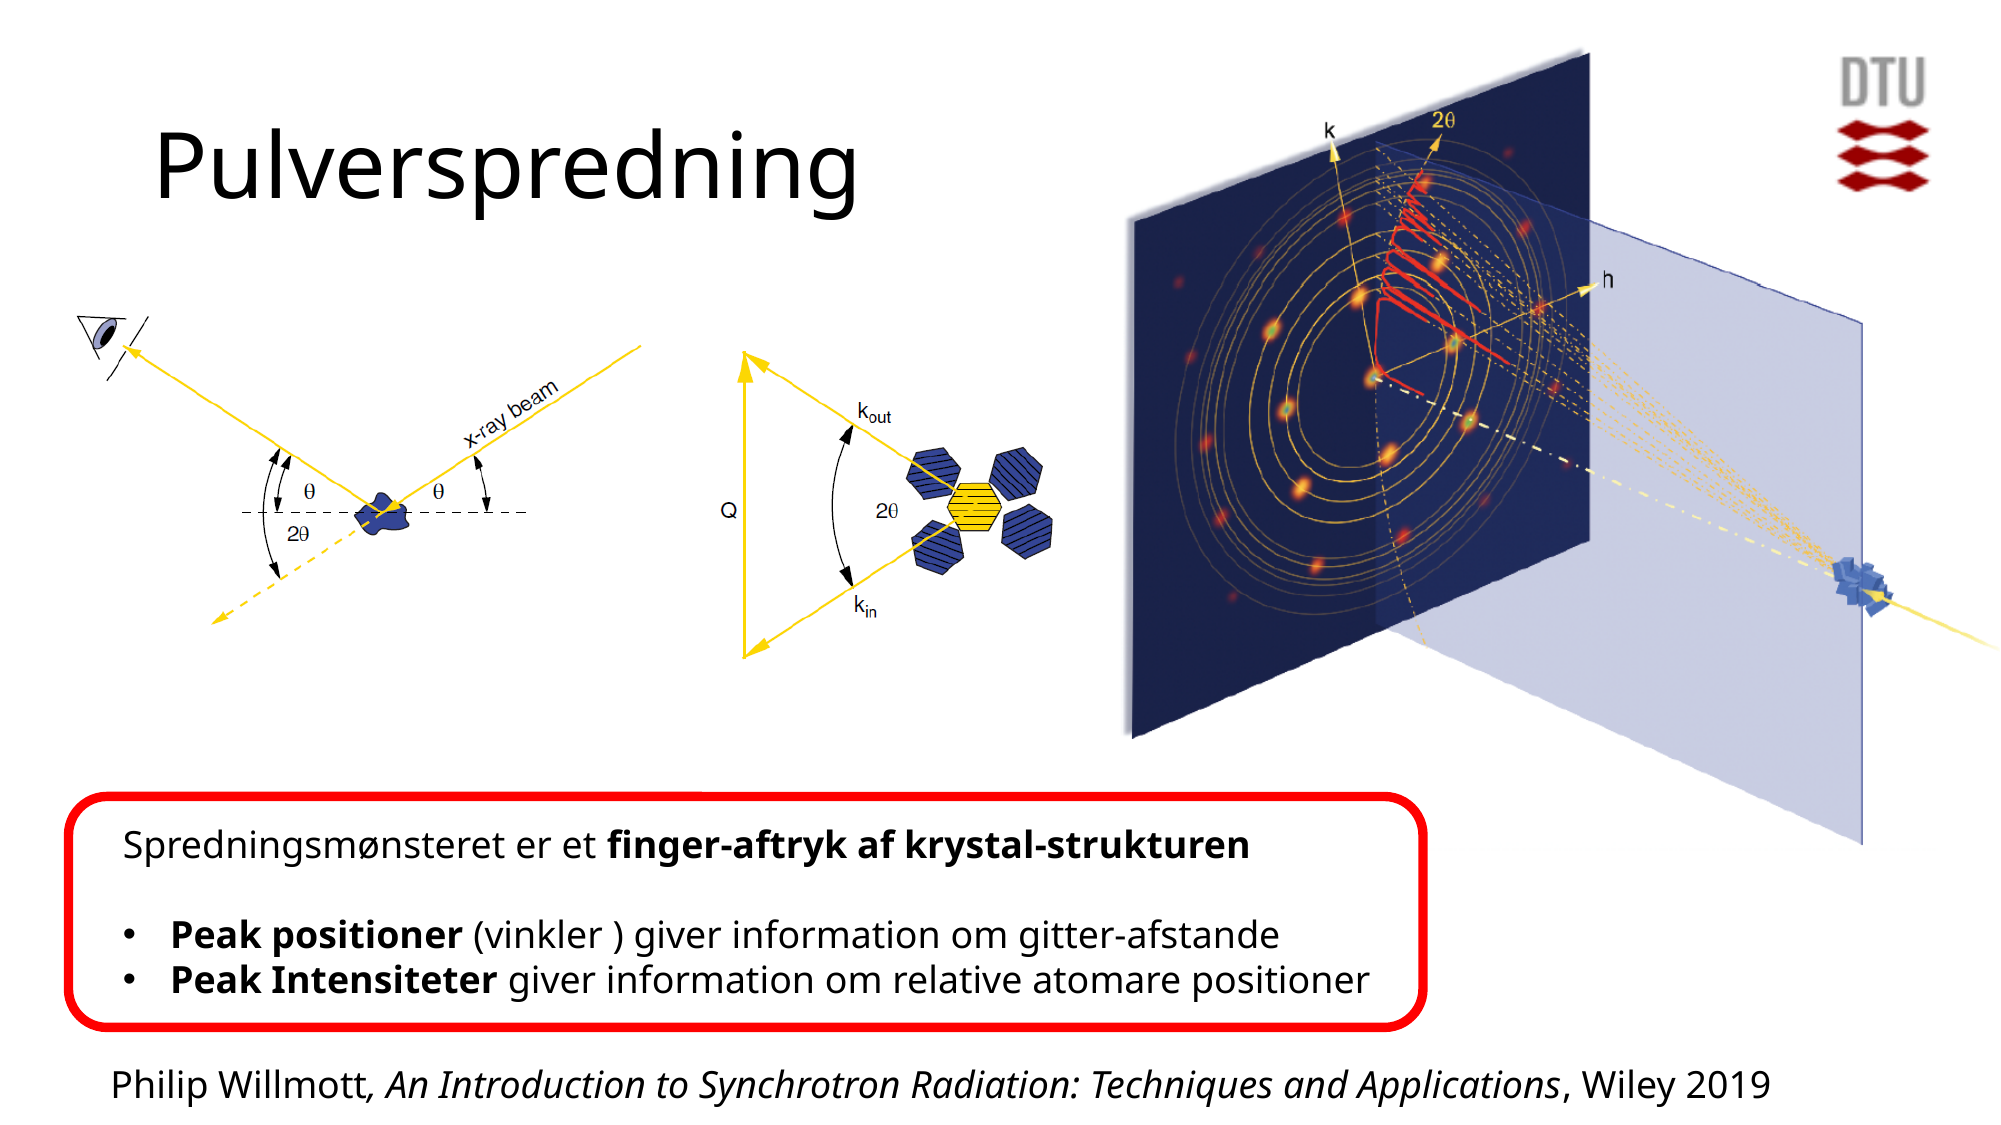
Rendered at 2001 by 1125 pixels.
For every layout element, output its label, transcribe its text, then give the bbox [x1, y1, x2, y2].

text_box [66, 794, 1425, 1030]
text_box Philip Willmott, An Introduction to Synchrotron Radiation: Techniques and Applications, Wiley 2019 [95, 1053, 1981, 1125]
title Pulverspredning [137, 59, 1064, 278]
picture [65, 4, 2000, 865]
